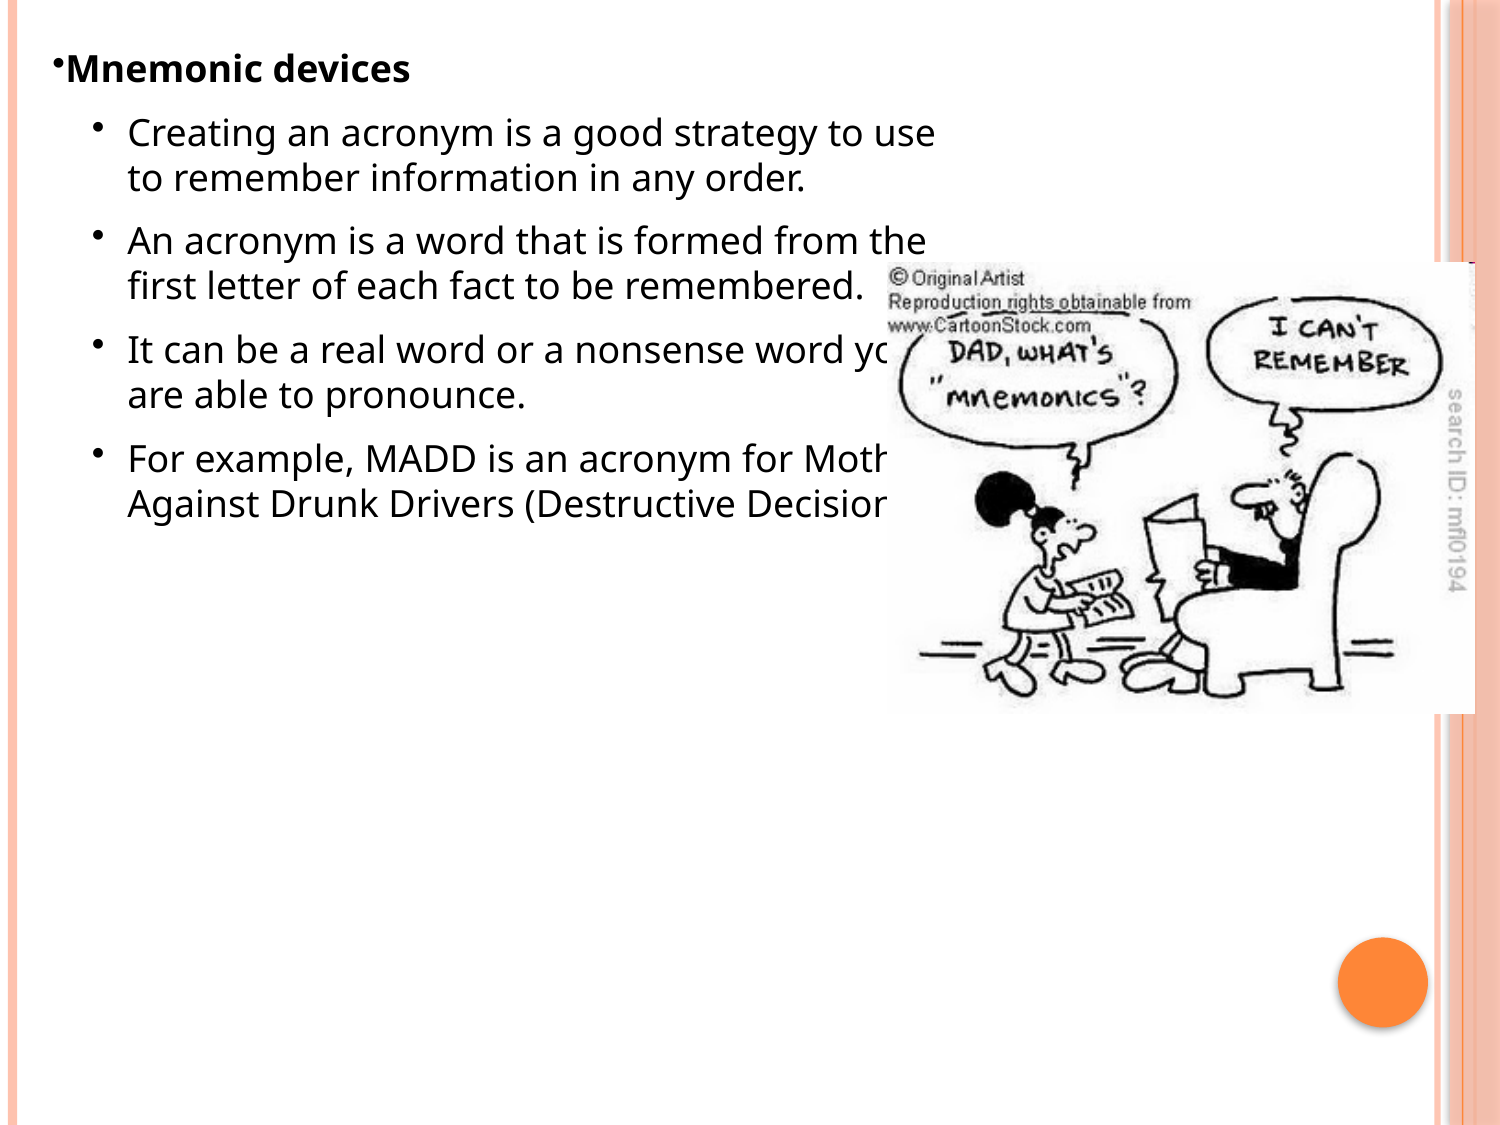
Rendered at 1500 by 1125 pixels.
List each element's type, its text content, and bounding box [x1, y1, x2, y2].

text_box Mnemonic devices Creating an acronym is a good strategy to use to remember information in any order. An acronym is a word that is formed from the first letter of each fact to be remembered. It can be a real word or a nonsense word you are able to pronounce. For example, MADD is an acronym for Mothers Against Drunk Drivers (Destructive Decisions). [37, 37, 975, 533]
picture [886, 261, 1476, 715]
